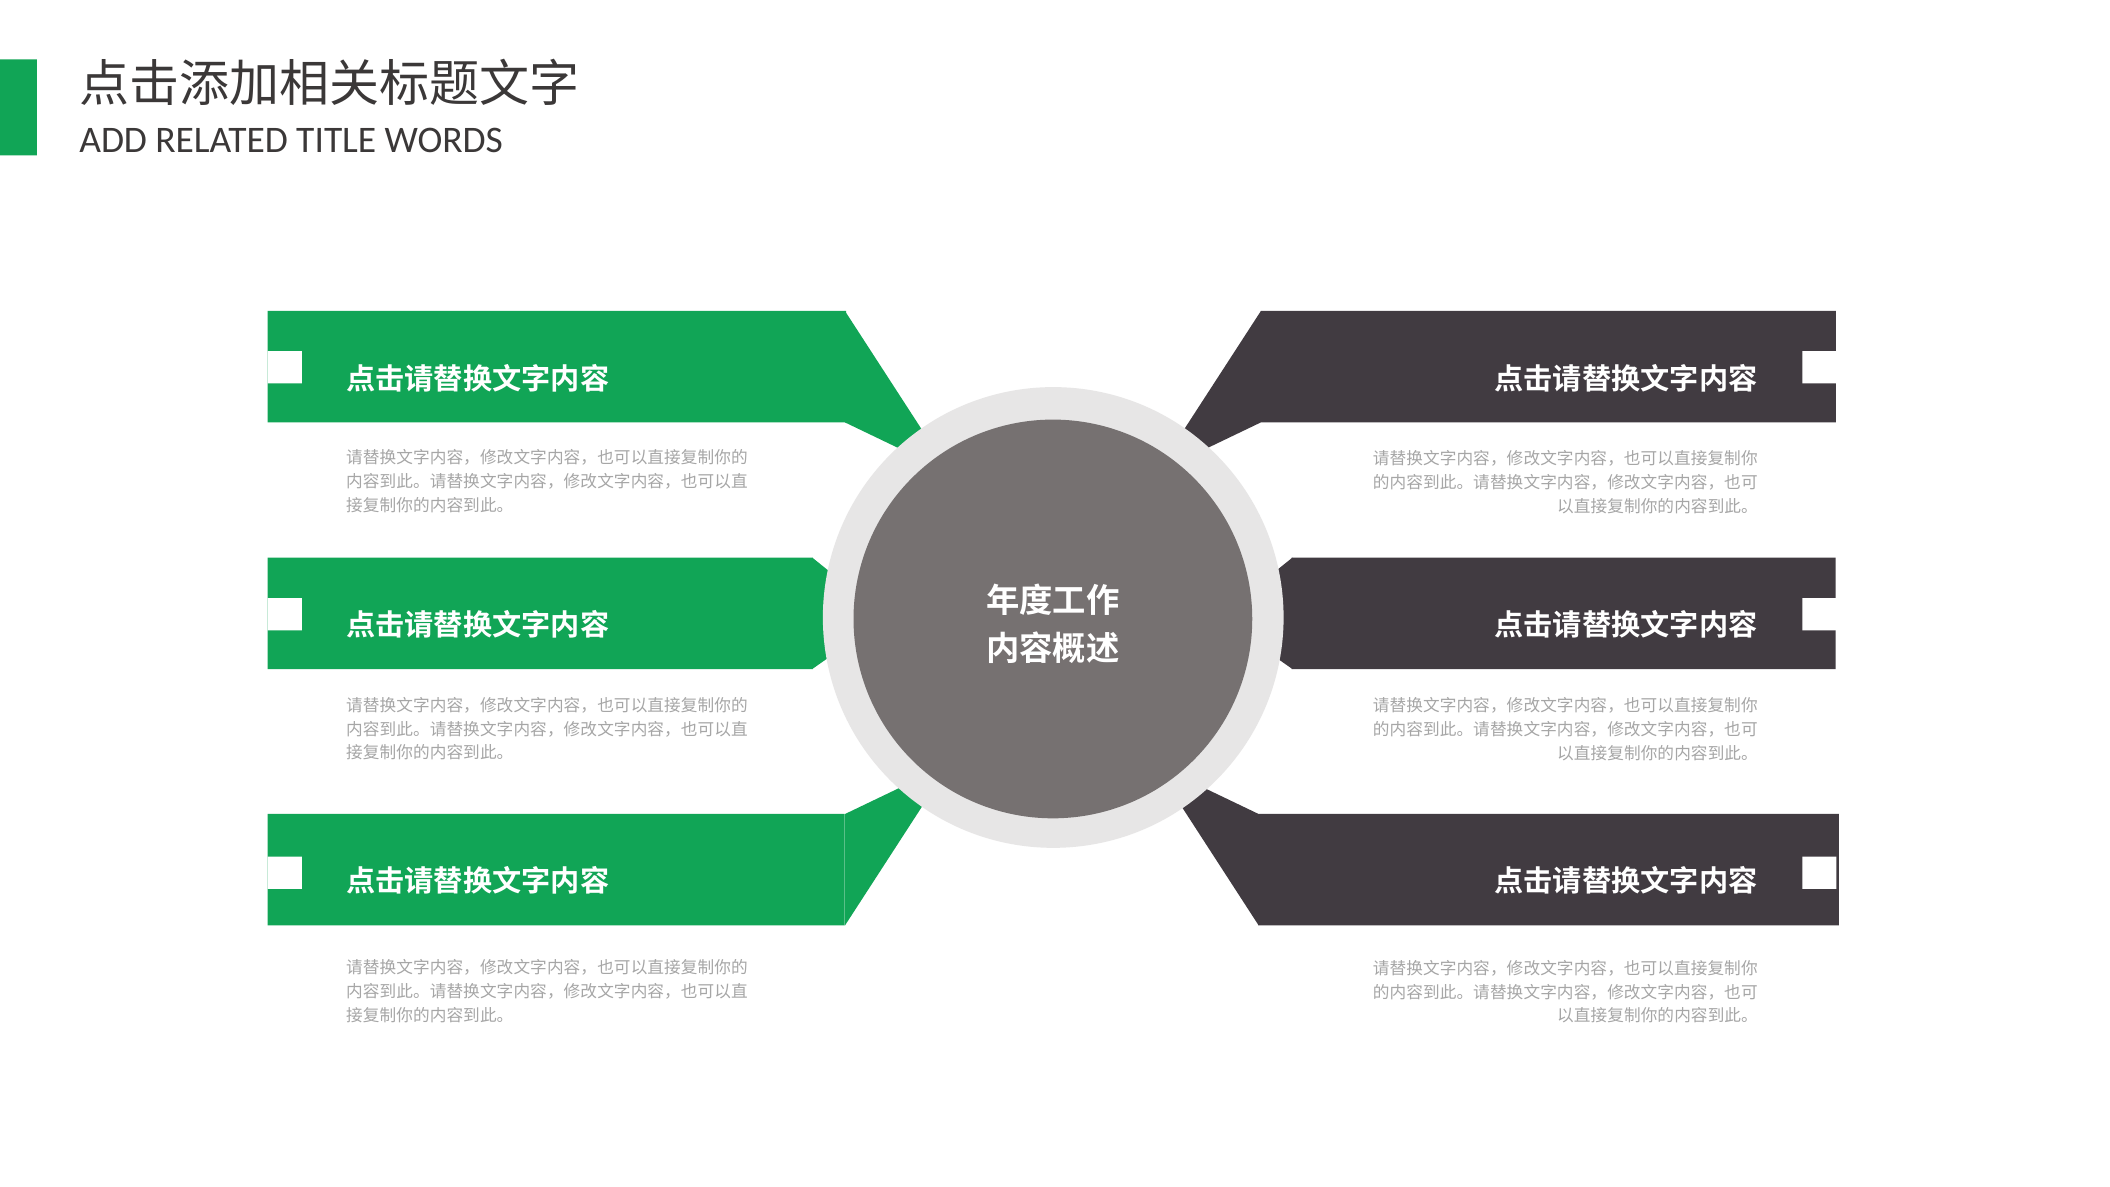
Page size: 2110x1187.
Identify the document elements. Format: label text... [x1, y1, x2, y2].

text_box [267, 557, 822, 670]
text_box 点击添加相关标题文字 [63, 43, 596, 120]
text_box 请替换文字内容，修改文字内容，也可以直接复制你的内容到此。请替换文字内容，修改文字内容，也可以直接复制你的内容到此。 [346, 945, 756, 1033]
text_box 请替换文字内容，修改文字内容，也可以直接复制你的内容到此。请替换文字内容，修改文字内容，也可以直接复制你的内容到此。 [346, 460, 756, 523]
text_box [1171, 310, 1836, 460]
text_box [1284, 557, 1836, 670]
text_box 请替换文字内容，修改文字内容，也可以直接复制你的内容到此。请替换文字内容，修改文字内容，也可以直接复制你的内容到此。 [1370, 946, 1759, 1033]
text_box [822, 387, 1284, 848]
text_box 请替换文字内容，修改文字内容，也可以直接复制你的内容到此。请替换文字内容，修改文字内容，也可以直接复制你的内容到此。 [1370, 460, 1759, 523]
text_box 请替换文字内容，修改文字内容，也可以直接复制你的内容到此。请替换文字内容，修改文字内容，也可以直接复制你的内容到此。 [1370, 684, 1759, 770]
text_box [1169, 776, 1839, 926]
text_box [267, 310, 935, 460]
text_box 请替换文字内容，修改文字内容，也可以直接复制你的内容到此。请替换文字内容，修改文字内容，也可以直接复制你的内容到此。 [346, 683, 756, 770]
text_box ADD RELATED TITLE WORDS [63, 107, 520, 169]
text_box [267, 776, 935, 926]
